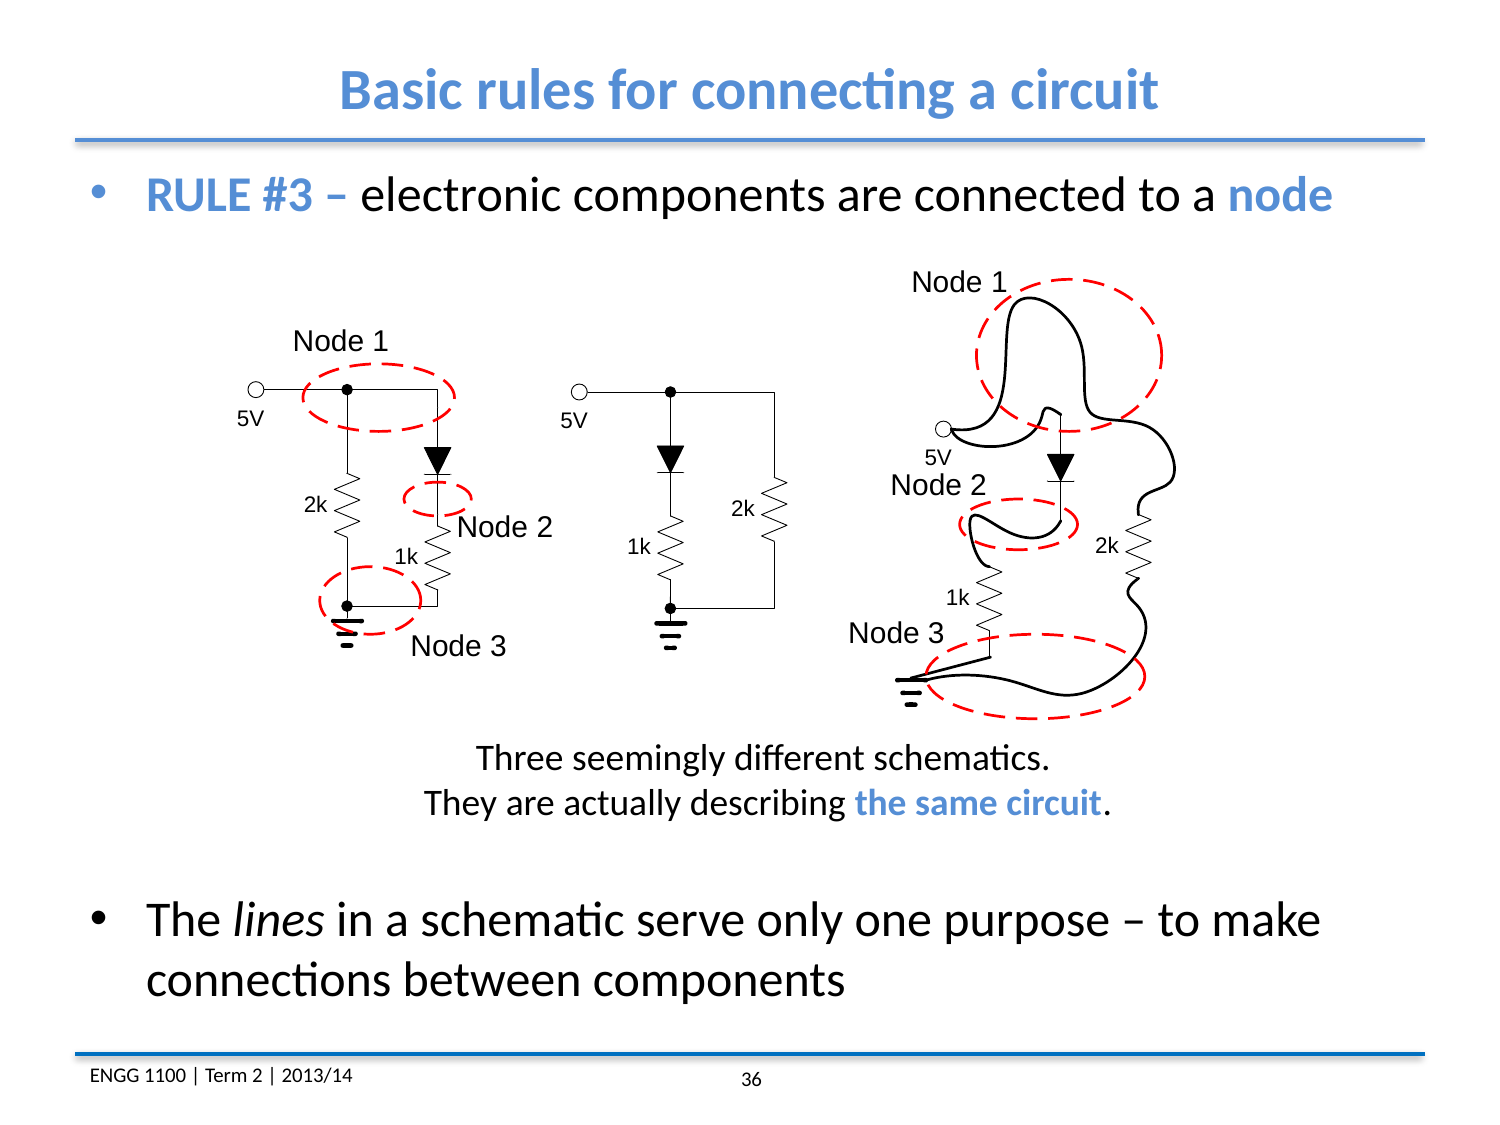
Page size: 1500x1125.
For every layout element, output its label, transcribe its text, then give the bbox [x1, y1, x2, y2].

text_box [227, 255, 1207, 758]
text_box Three seemingly different schematics. They are actually describing the same circuit. [408, 765, 1127, 831]
title Basic rules for connecting a circuit [74, 32, 1426, 141]
text_box RULE #3 – electronic components are connected to a node The lines in a schematic serve only one purpose – to make connections between components [74, 154, 1425, 1036]
